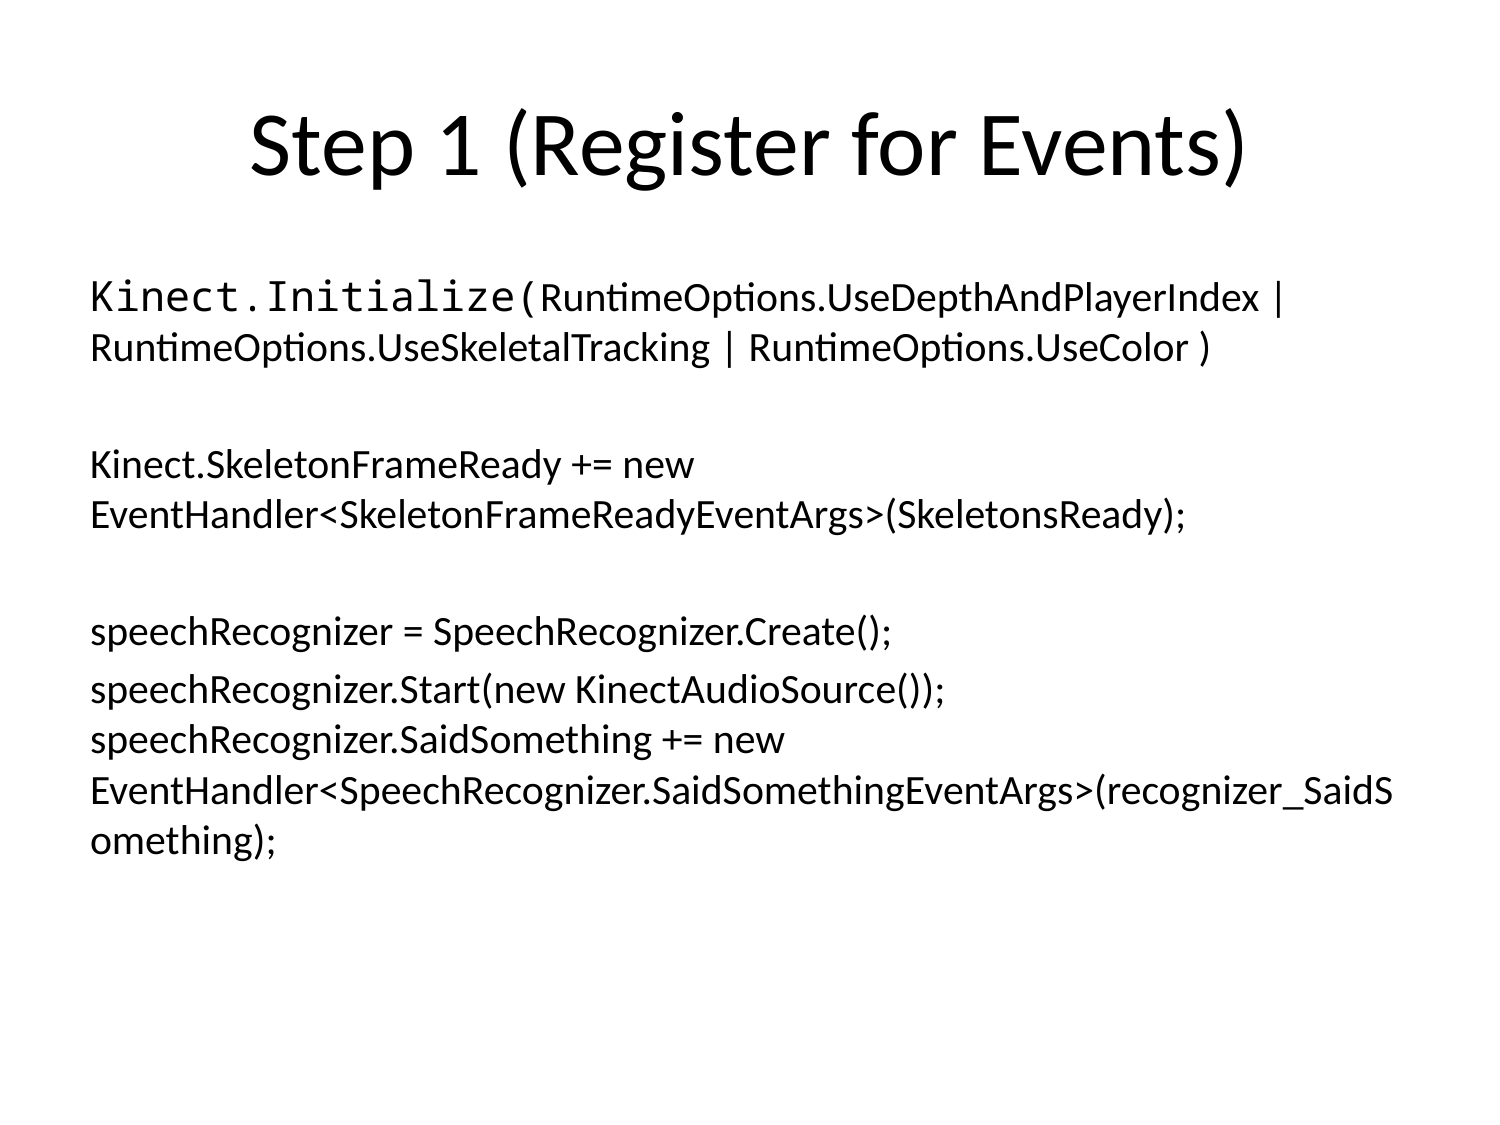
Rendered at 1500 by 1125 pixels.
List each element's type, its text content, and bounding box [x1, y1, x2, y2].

list Kinect.Initialize(RuntimeOptions.UseDepthAndPlayerIndex | RuntimeOptions.UseSkeletalTracking | RuntimeOptions.UseColor ) Kinect.SkeletonFrameReady += new EventHandler<SkeletonFrameReadyEventArgs>(SkeletonsReady); speechRecognizer = SpeechRecognizer.Create(); speechRecognizer.Start(new KinectAudioSource()); speechRecognizer.SaidSomething += new EventHandler<SpeechRecognizer.SaidSomethingEventArgs>(recognizer_SaidSomething); [75, 262, 1425, 1005]
title Step 1 (Register for Events) [75, 45, 1425, 233]
